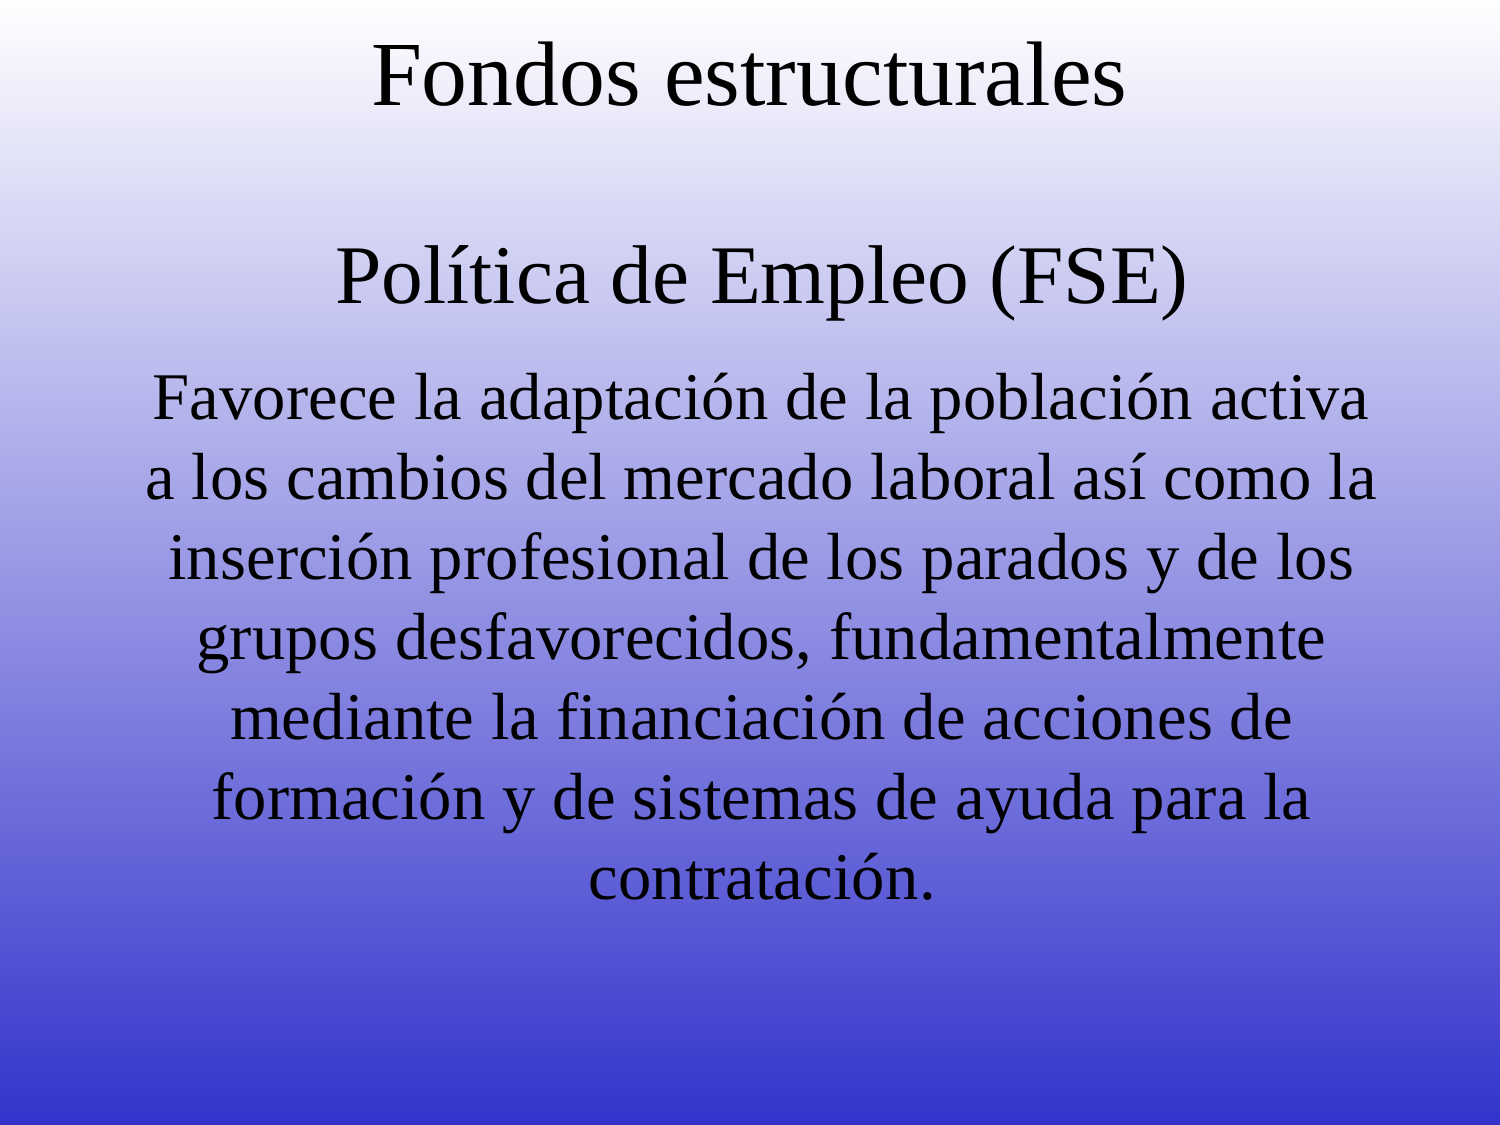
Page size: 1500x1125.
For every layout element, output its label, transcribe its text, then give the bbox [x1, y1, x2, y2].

title Fondos estructurales [112, 12, 1388, 125]
text_box Política de Empleo (FSE) Favorece la adaptación de la población activa a los cambios del mercado laboral así como la inserción profesional de los parados y de los grupos desfavorecidos, fundamentalmente mediante la financiación de acciones de formación y de sistemas de ayuda para la contratación. [124, 212, 1400, 921]
